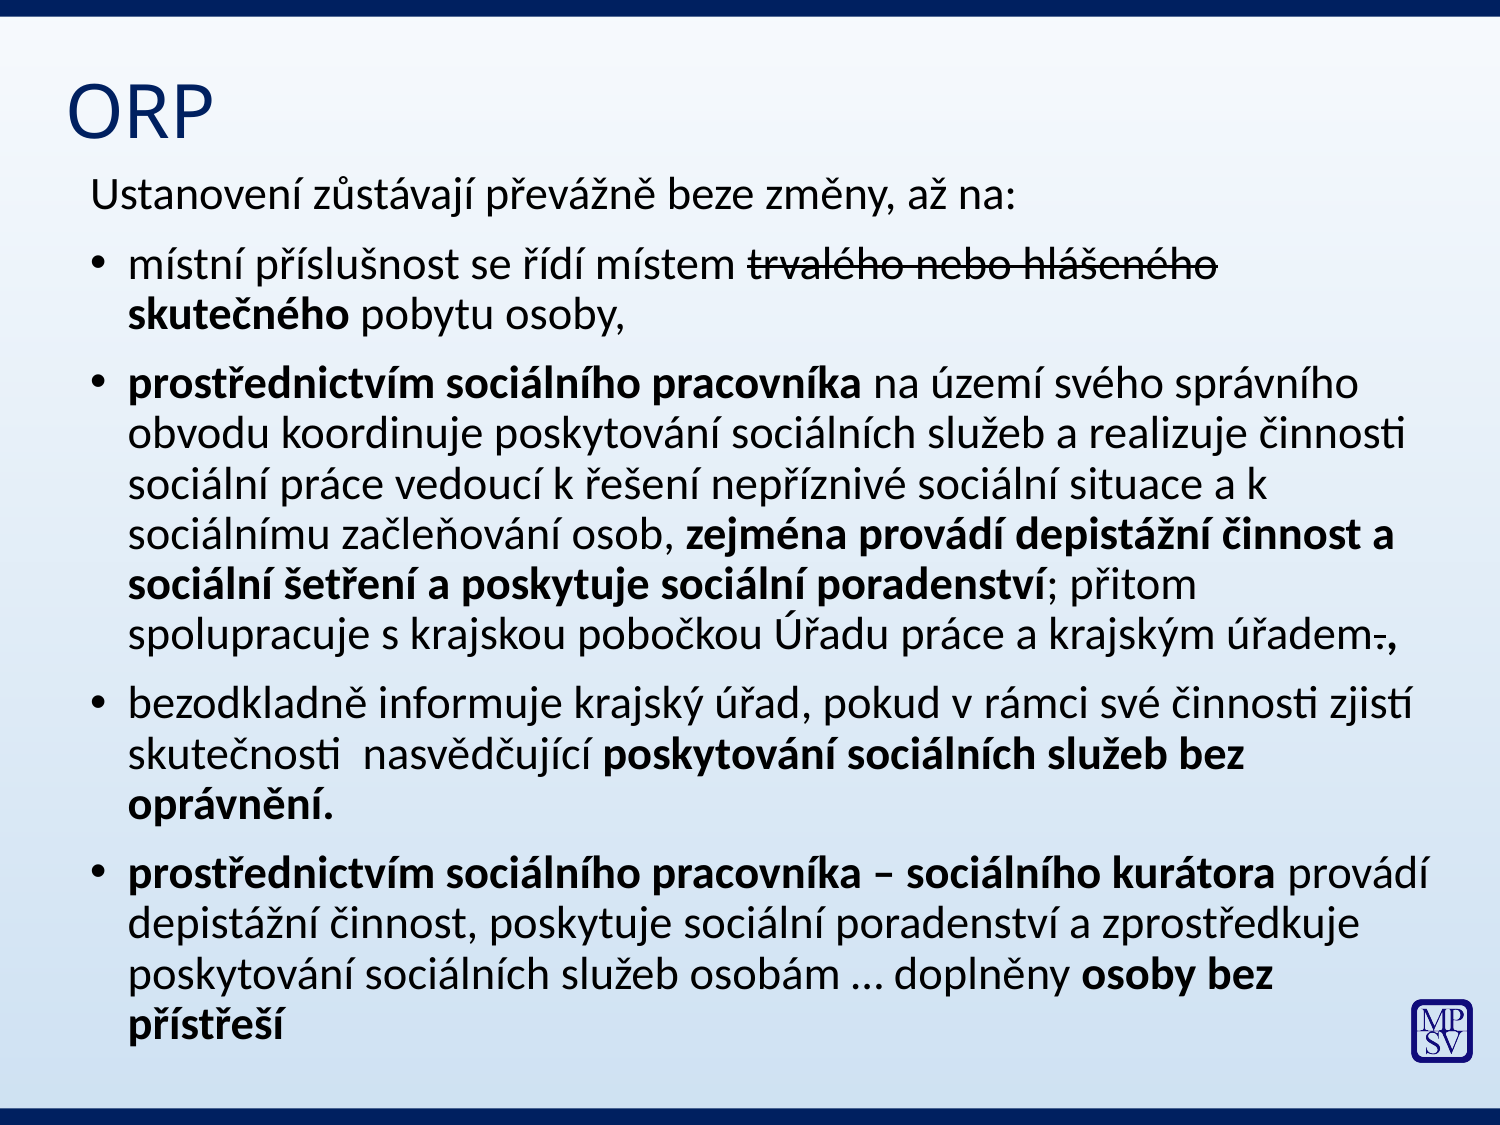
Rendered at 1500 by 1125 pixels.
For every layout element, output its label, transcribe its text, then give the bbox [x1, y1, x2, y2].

text_box [0, 0, 1500, 18]
text_box [0, 1107, 1500, 1125]
list Ustanovení zůstávají převážně beze změny, až na: místní příslušnost se řídí místem trvalého nebo hlášeného skutečného pobytu osoby, prostřednictvím sociálního pracovníka na území svého správního obvodu koordinuje poskytování sociálních služeb a realizuje činnosti sociální práce vedoucí k řešení nepříznivé sociální situace a k sociálnímu začleňování osob, zejména provádí depistážní činnost a sociální šetření a poskytuje sociální poradenství; přitom spolupracuje s krajskou pobočkou Úřadu práce a krajským úřadem., bezodkladně informuje krajský úřad, pokud v rámci své činnosti zjistí skutečnosti nasvědčující poskytování sociálních služeb bez oprávnění. prostřednictvím sociálního pracovníka – sociálního kurátora provádí depistážní činnost, poskytuje sociální poradenství a zprostředkuje poskytování sociálních služeb osobám … doplněny osoby bez přístřeší [75, 162, 1453, 1063]
picture [1411, 999, 1473, 1063]
text_box ORP [50, 55, 1450, 161]
